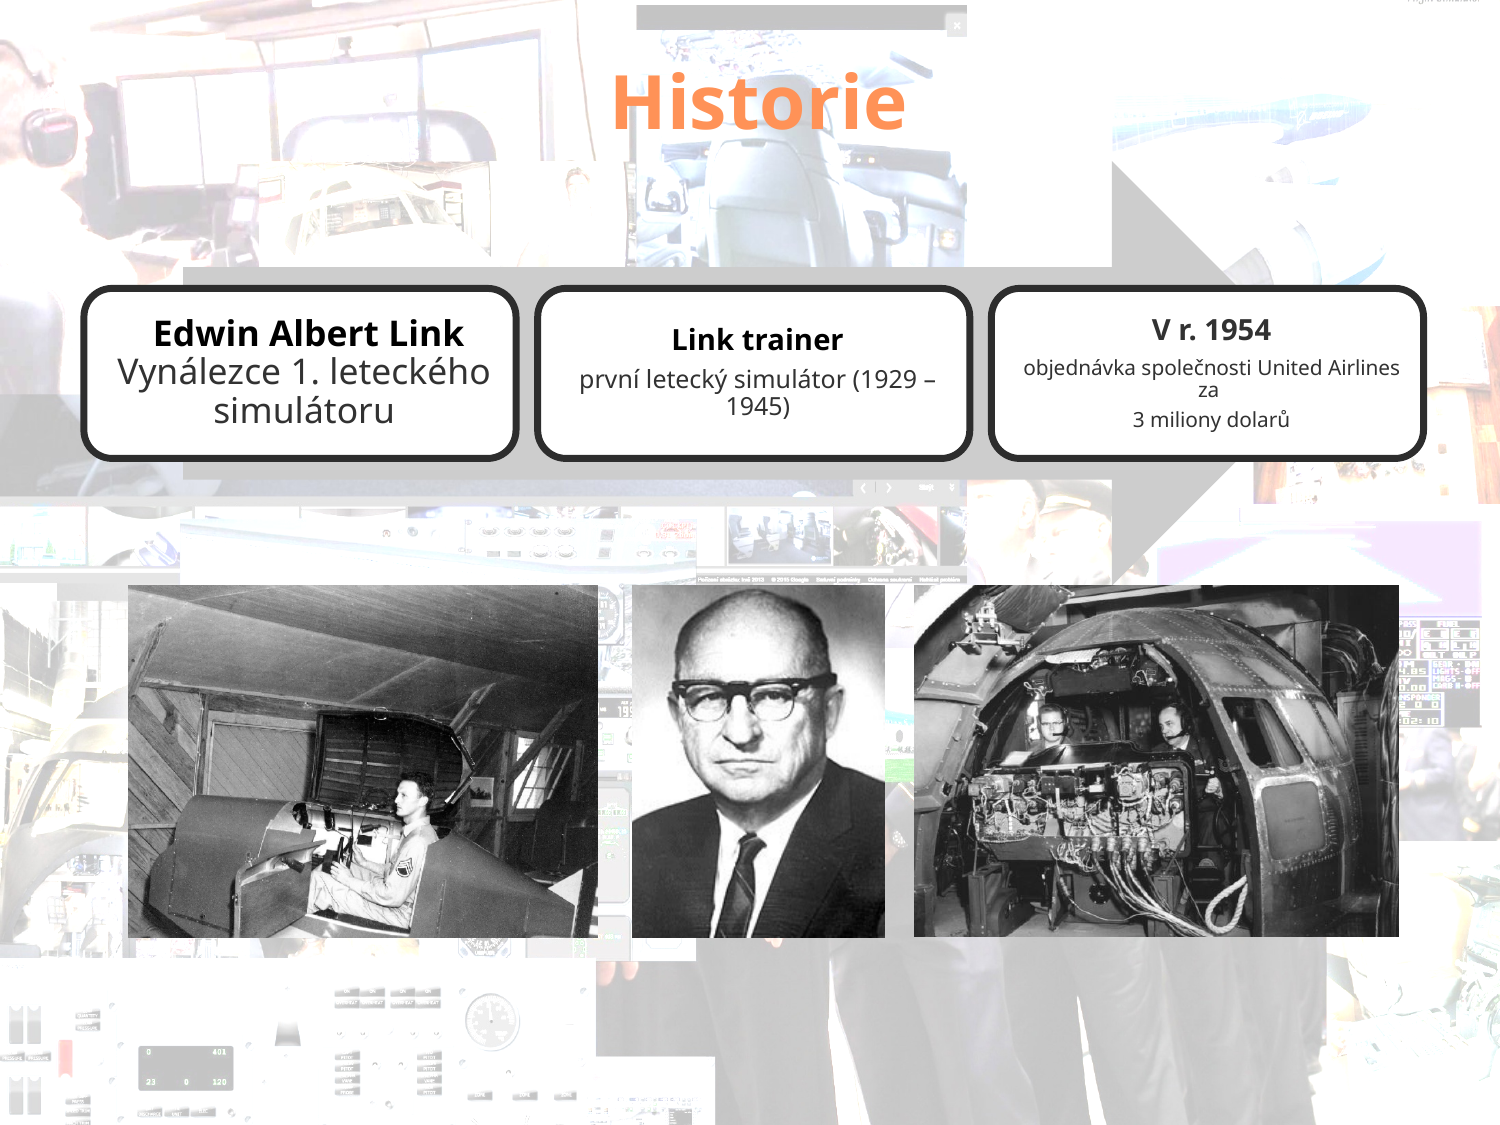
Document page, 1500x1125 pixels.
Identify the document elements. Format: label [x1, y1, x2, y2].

picture [0, 0, 1500, 1125]
list [82, 160, 1426, 587]
